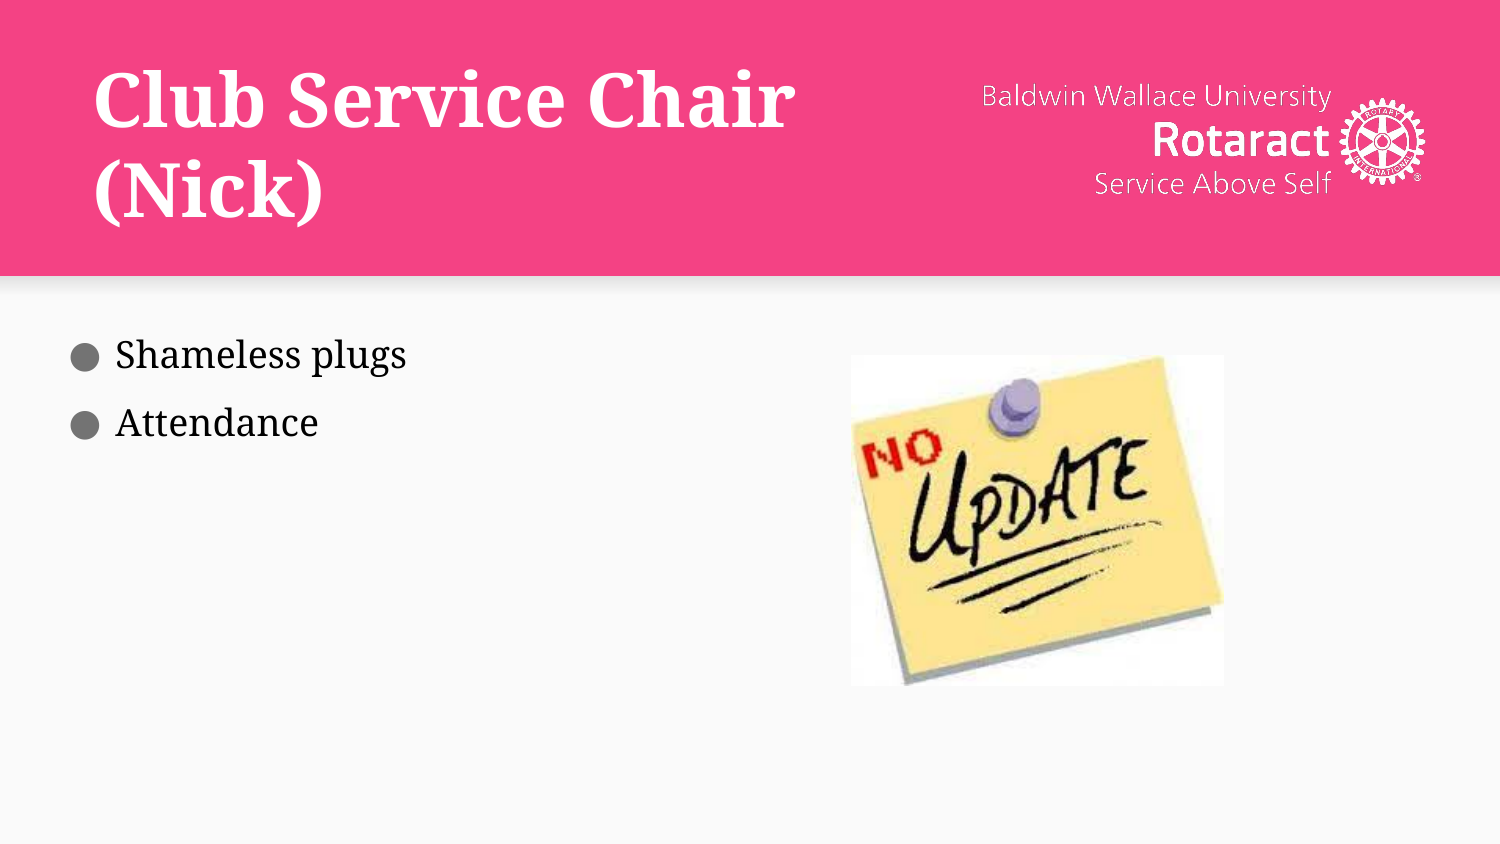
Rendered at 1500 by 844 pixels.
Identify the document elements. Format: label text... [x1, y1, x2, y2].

list Shameless plugs Attendance [34, 293, 1465, 811]
title Club Service Chair (Nick) [77, 121, 817, 248]
picture [822, 0, 1467, 316]
picture [851, 355, 1224, 686]
